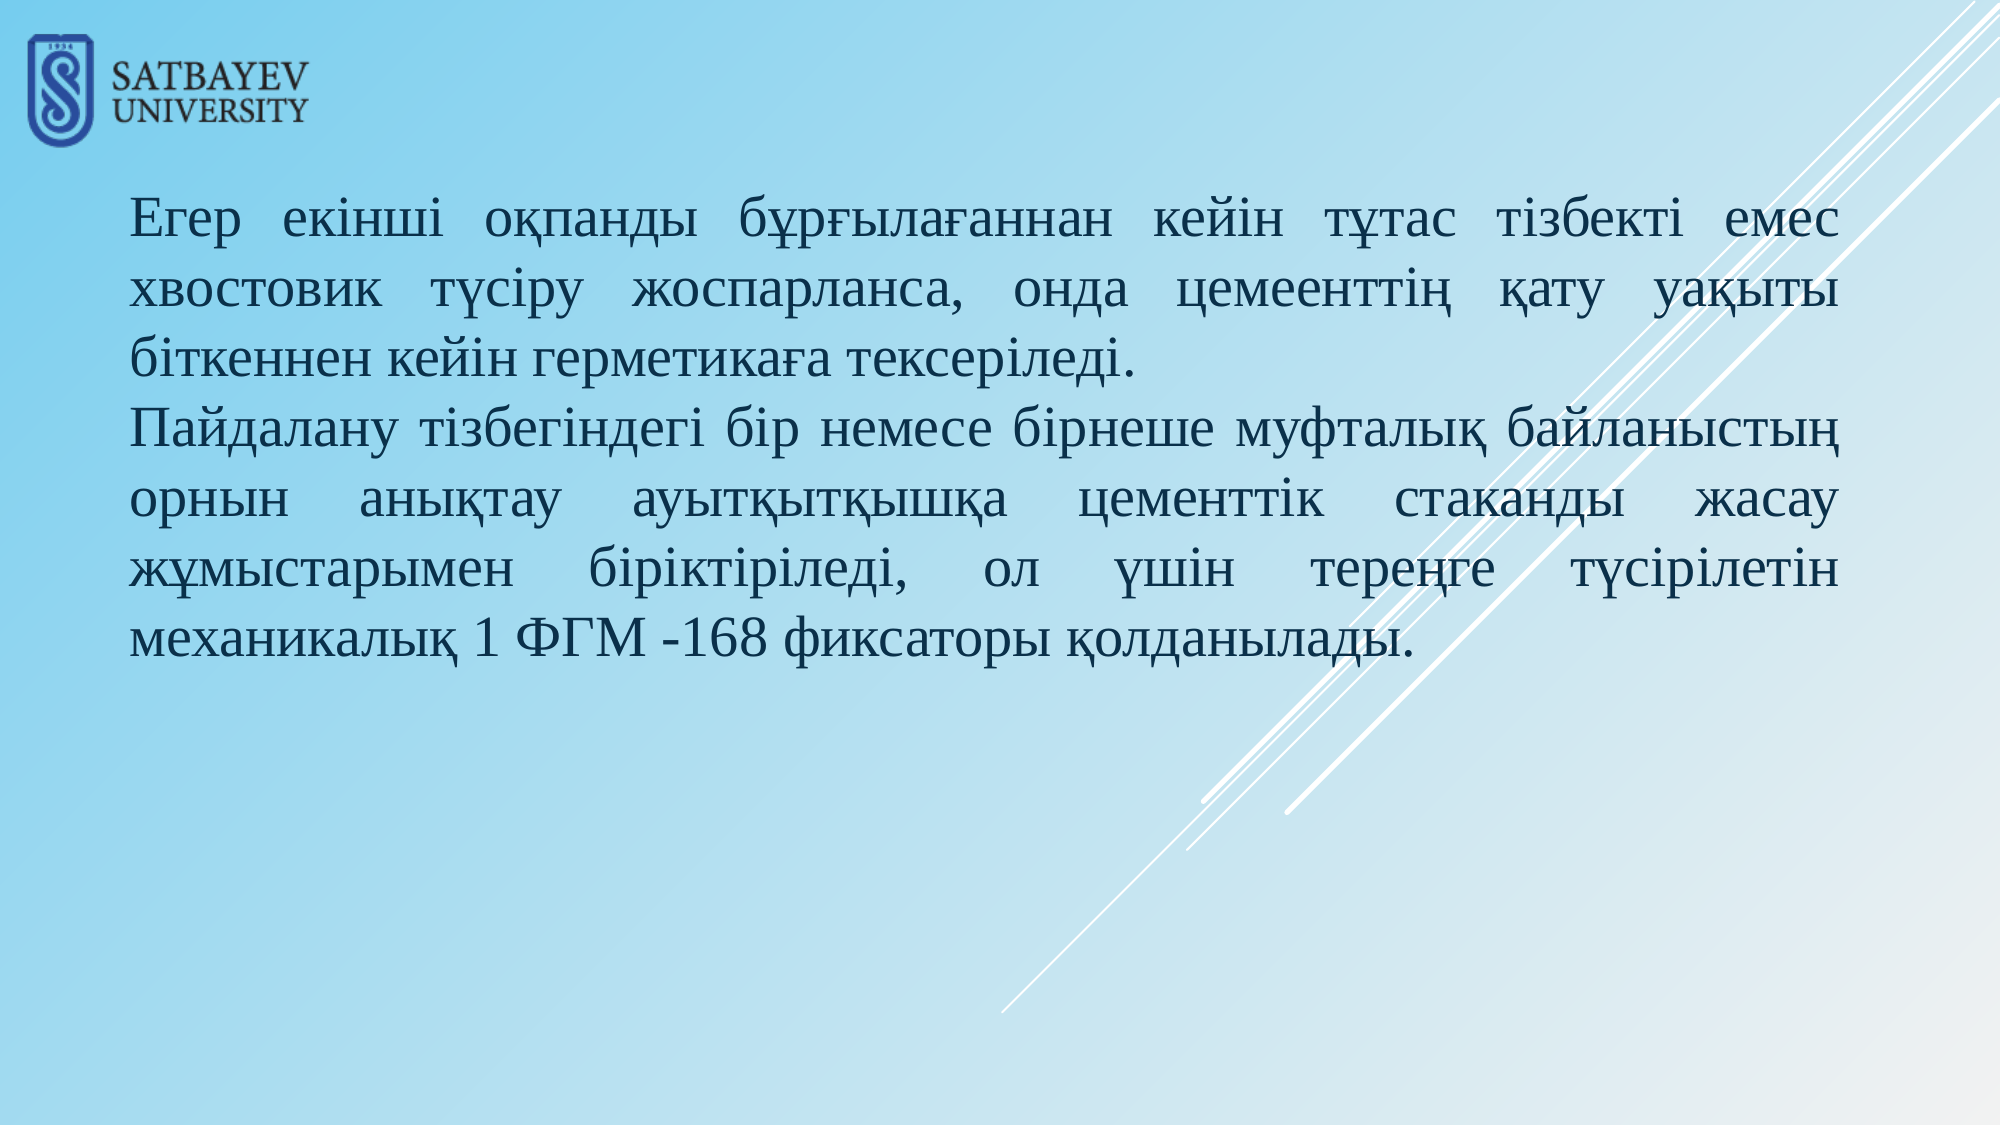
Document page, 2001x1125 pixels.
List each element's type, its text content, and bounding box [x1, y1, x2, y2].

picture [0, 0, 338, 183]
text_box Егер екінші оқпанды бұрғылағаннан кейін тұтас тізбекті емес хвостовик түсіру жоспарланса, онда цемеенттің қату уақыты біткеннен кейін герметикаға тексеріледі. Пайдалану тізбегіндегі бір немесе бірнеше муфталық байланыстың орнын анықтау ауытқытқышқа цементтік стаканды жасау жұмыстарымен біріктіріледі, ол үшін тереңге түсірілетін механикалық 1 ФГМ -168 фиксаторы қолданылады. [114, 170, 1856, 675]
